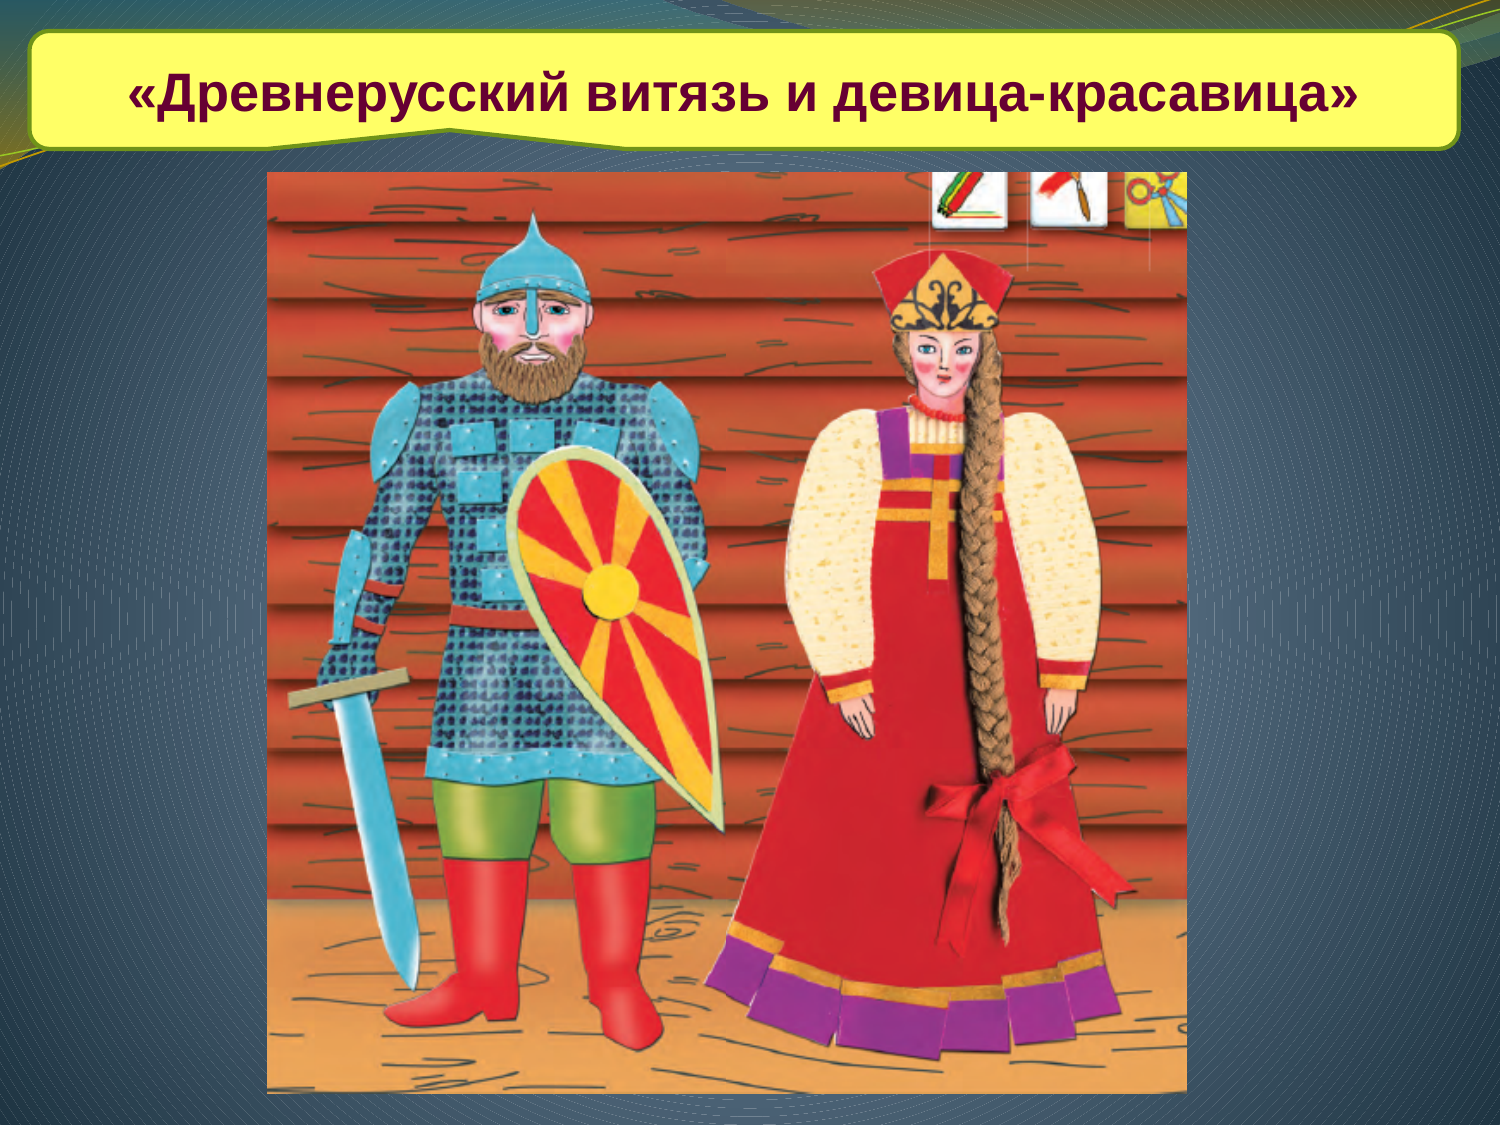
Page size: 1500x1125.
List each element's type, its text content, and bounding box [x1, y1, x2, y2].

picture [267, 172, 1188, 1095]
text_box «Древнерусский витязь и девица-красавица» [27, 28, 1461, 152]
